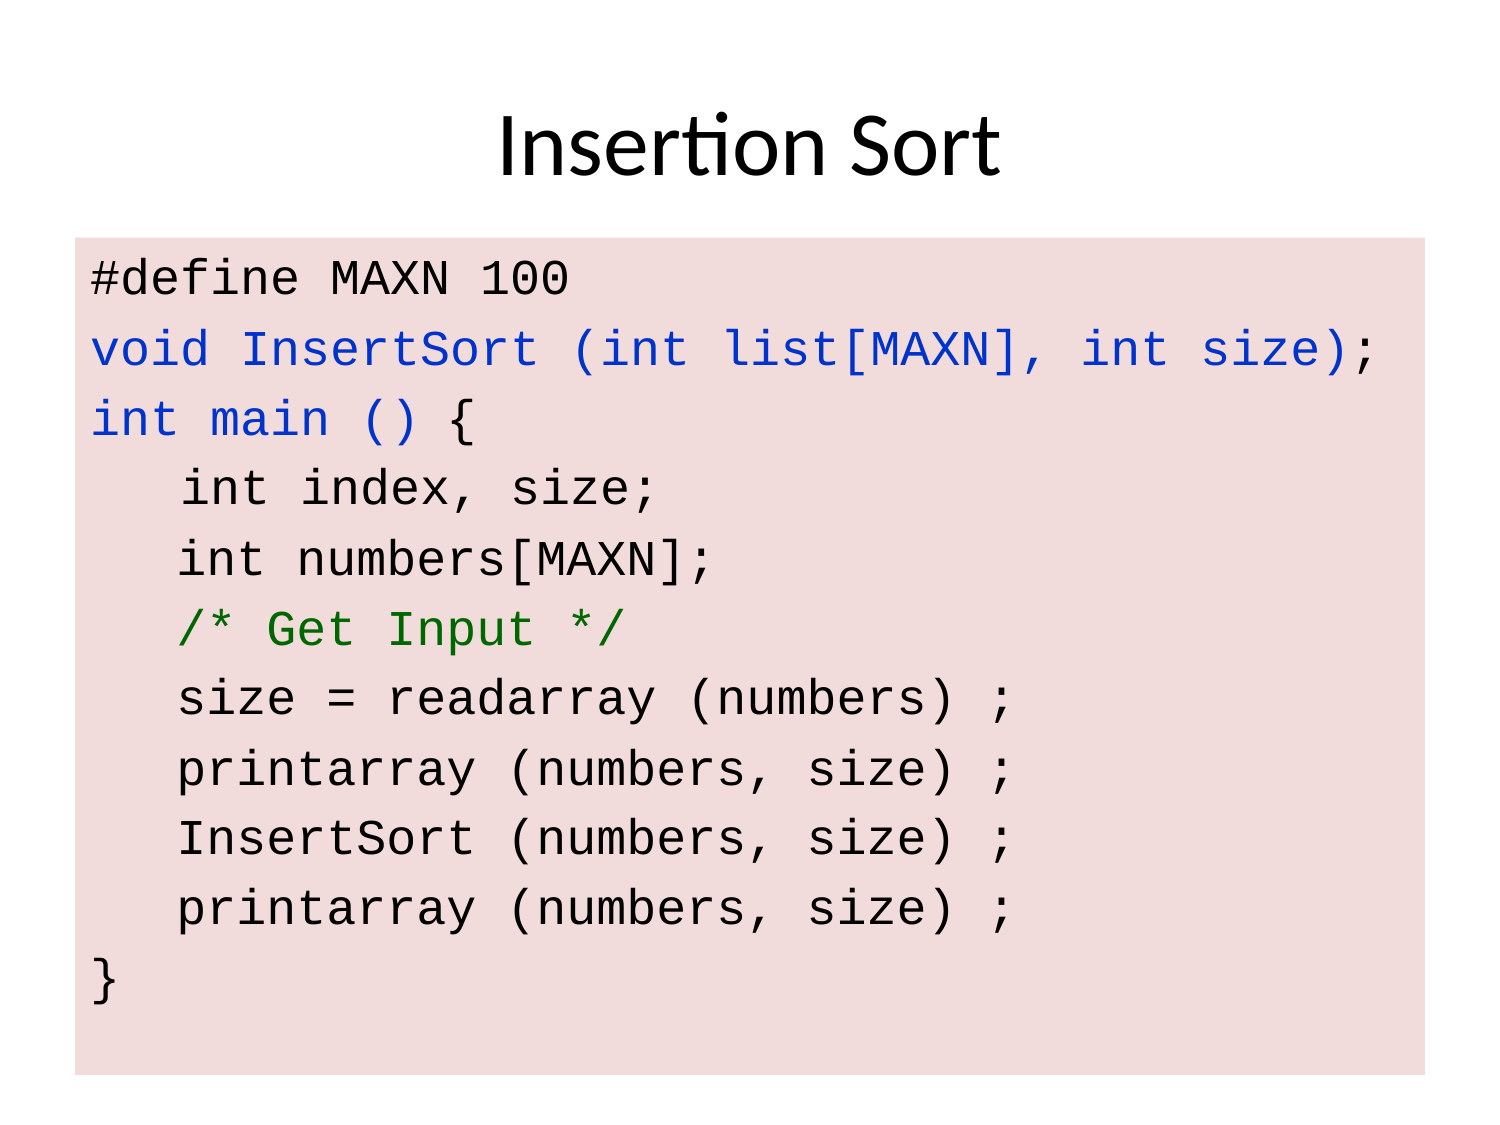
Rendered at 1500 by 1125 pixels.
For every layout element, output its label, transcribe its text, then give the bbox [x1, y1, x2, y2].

list #define MAXN 100 void InsertSort (int list[MAXN], int size); int main () { int index, size; int numbers[MAXN]; /* Get Input */ size = readarray (numbers) ; printarray (numbers, size) ; InsertSort (numbers, size) ; printarray (numbers, size) ; } [75, 237, 1425, 1075]
title Insertion Sort [75, 45, 1425, 233]
